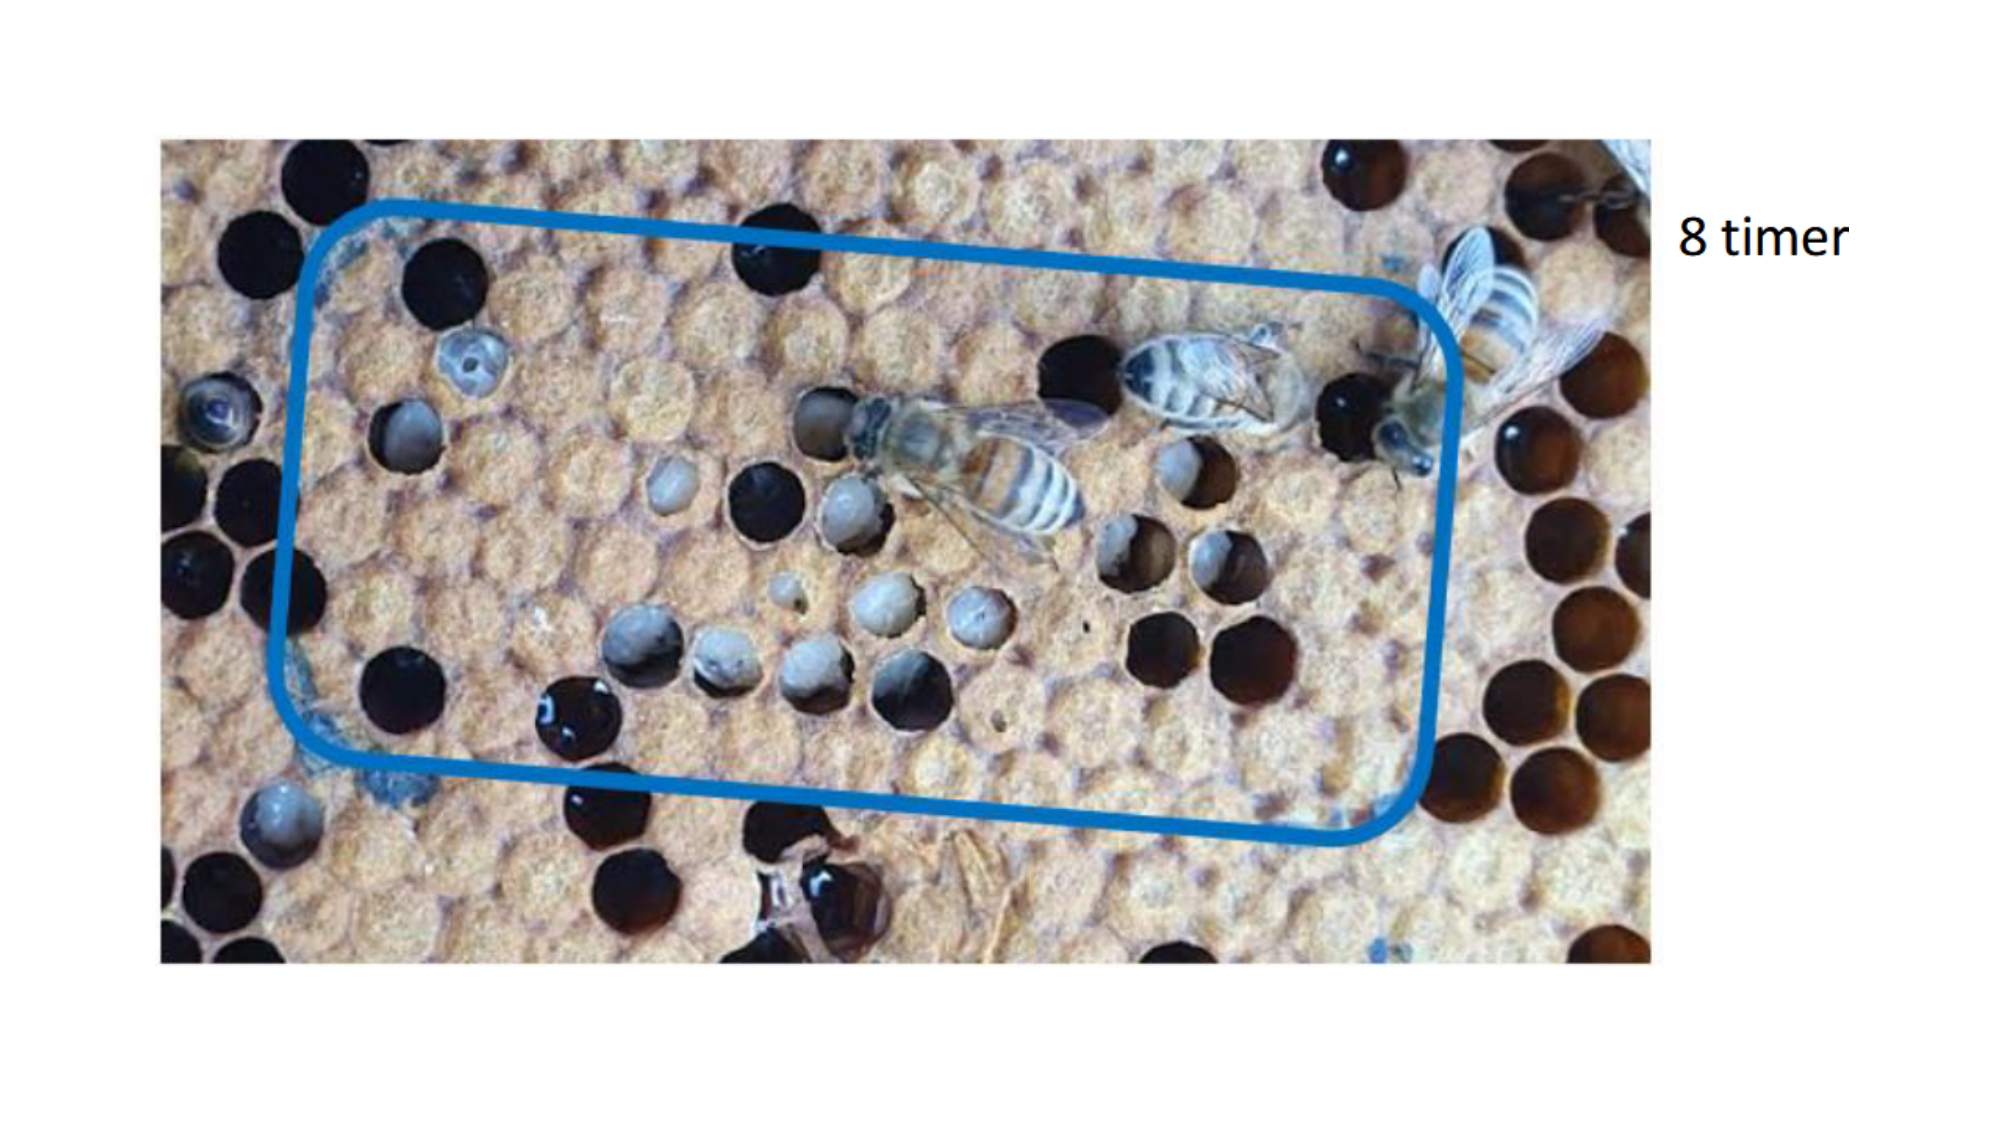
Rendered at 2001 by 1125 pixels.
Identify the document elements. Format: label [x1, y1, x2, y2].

picture [151, 135, 1849, 990]
